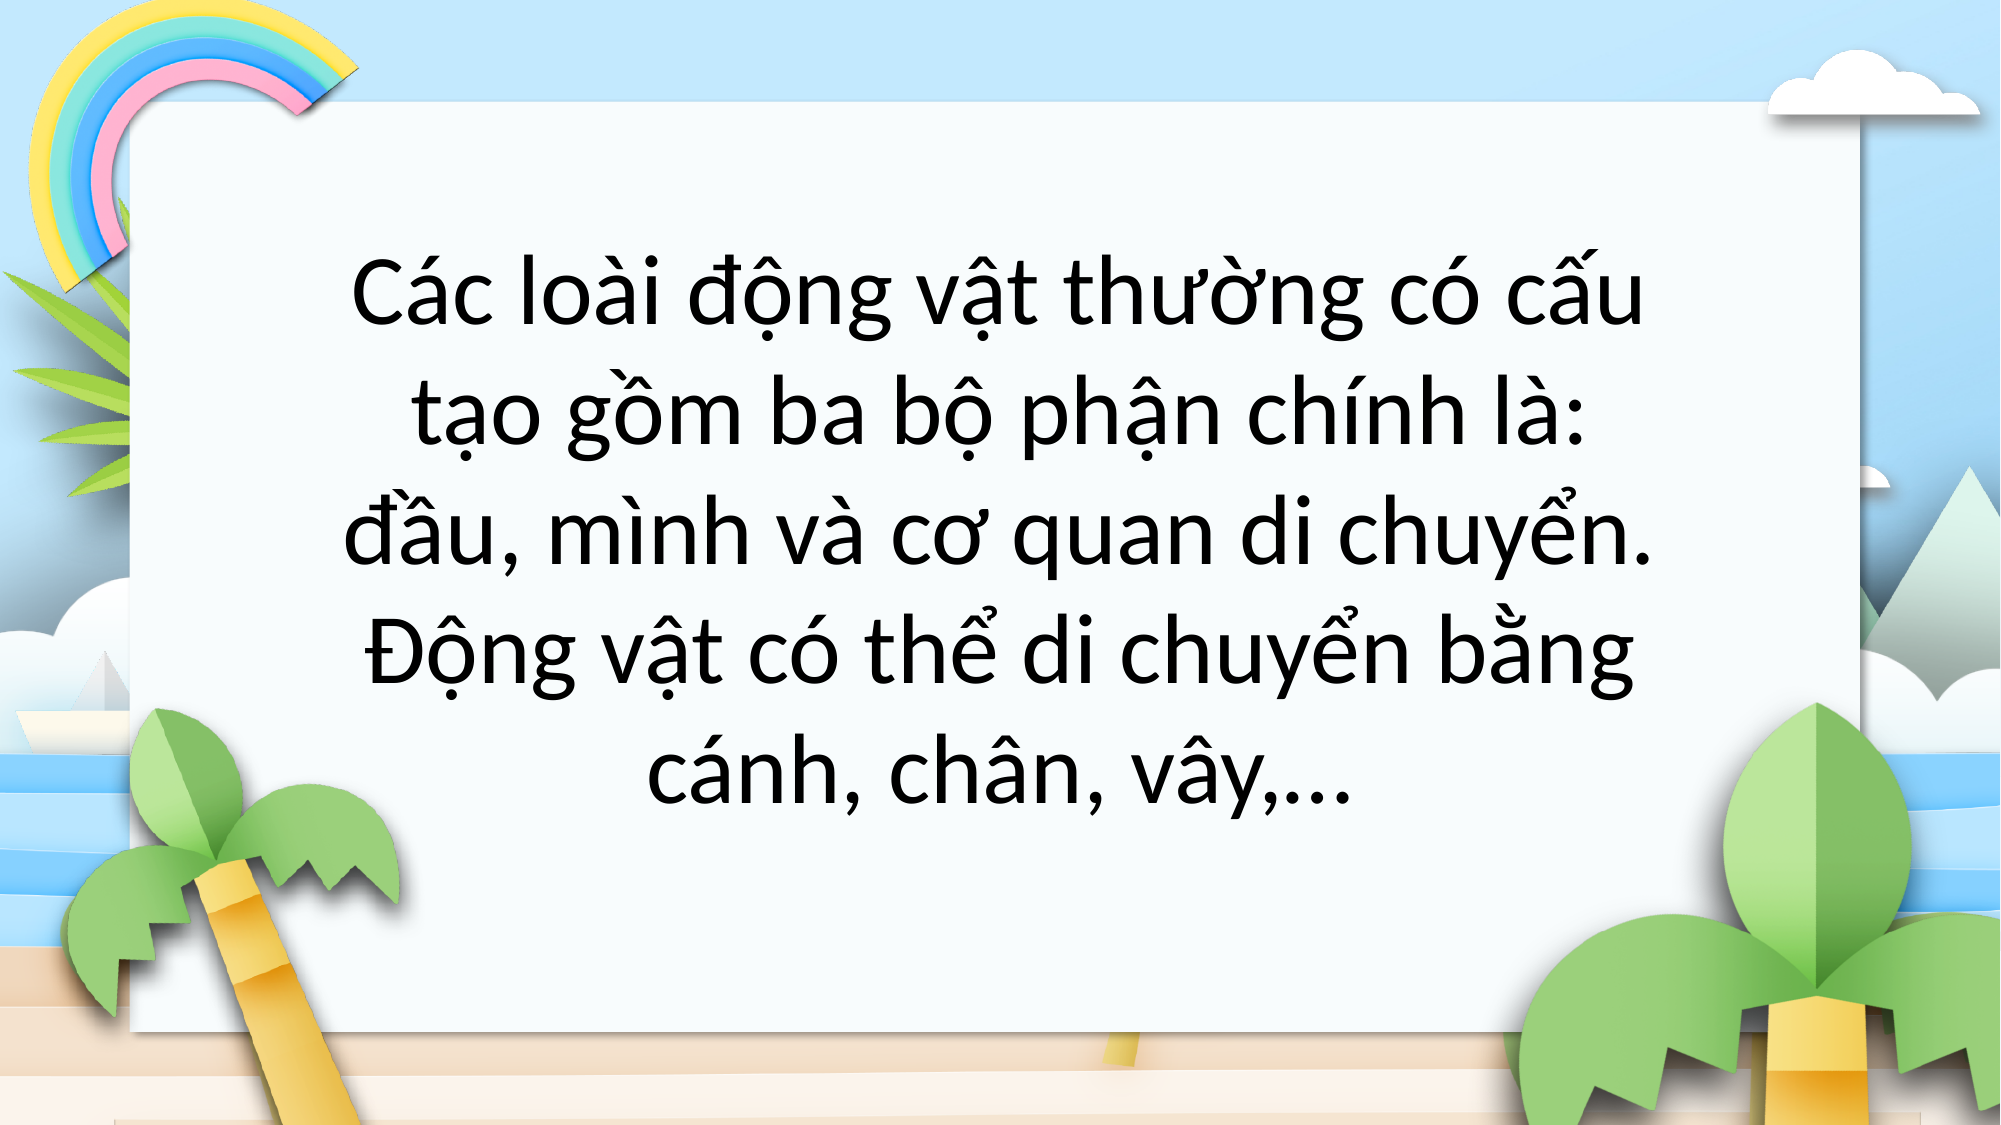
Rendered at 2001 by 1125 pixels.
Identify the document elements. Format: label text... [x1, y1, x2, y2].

picture [0, 0, 2001, 1125]
text_box Các loài động vật thường có cấu tạo gồm ba bộ phận chính là: đầu, mình và cơ quan di chuyển. Động vật có thể di chuyển bằng cánh, chân, vây,… [325, 216, 1674, 832]
